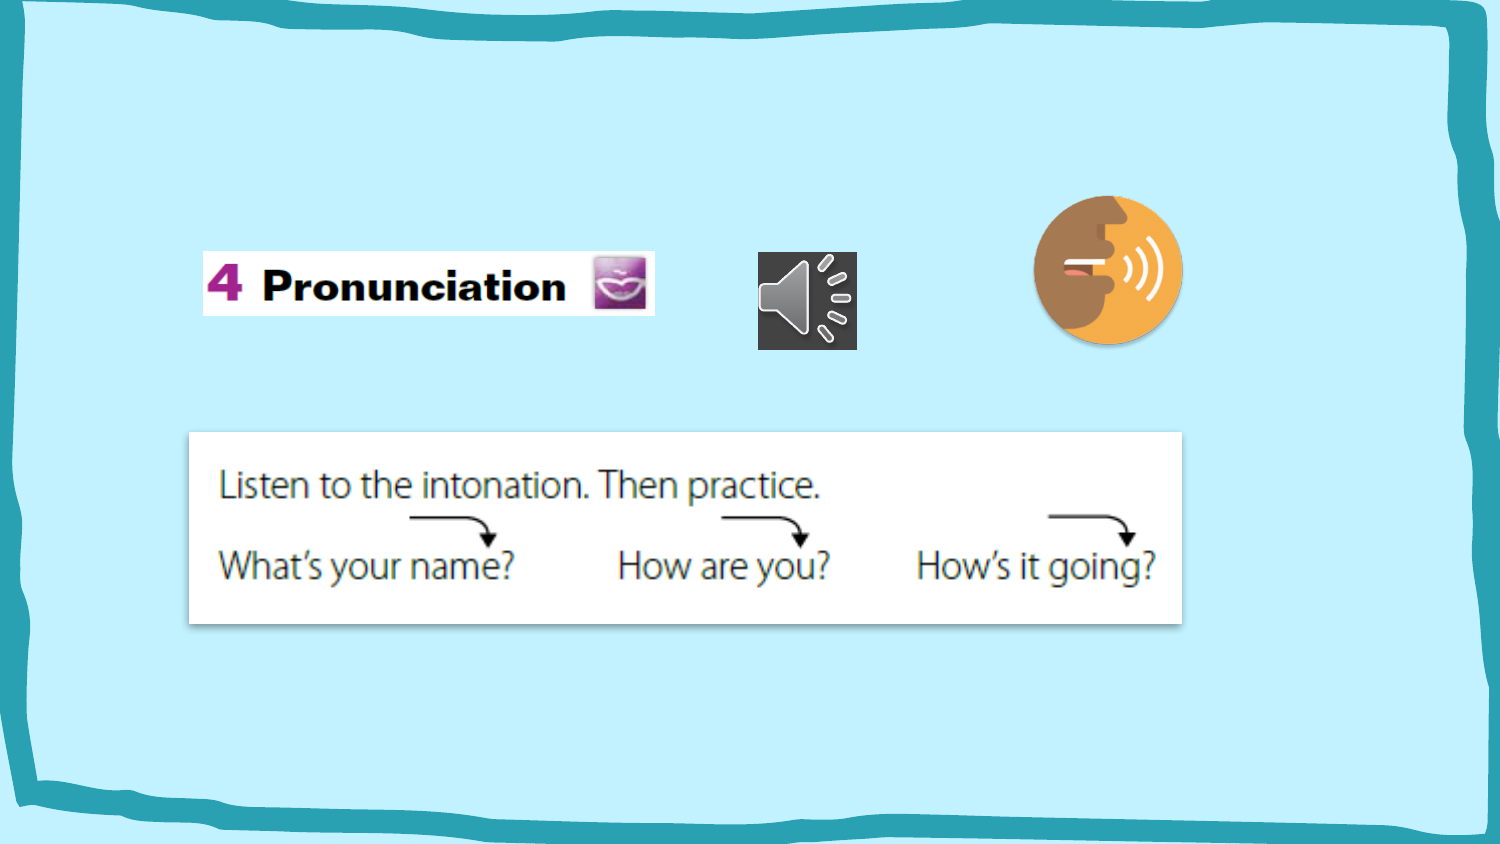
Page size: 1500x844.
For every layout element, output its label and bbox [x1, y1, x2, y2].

picture [203, 446, 1168, 610]
picture [203, 250, 655, 316]
picture [757, 250, 858, 352]
picture [1027, 189, 1190, 352]
